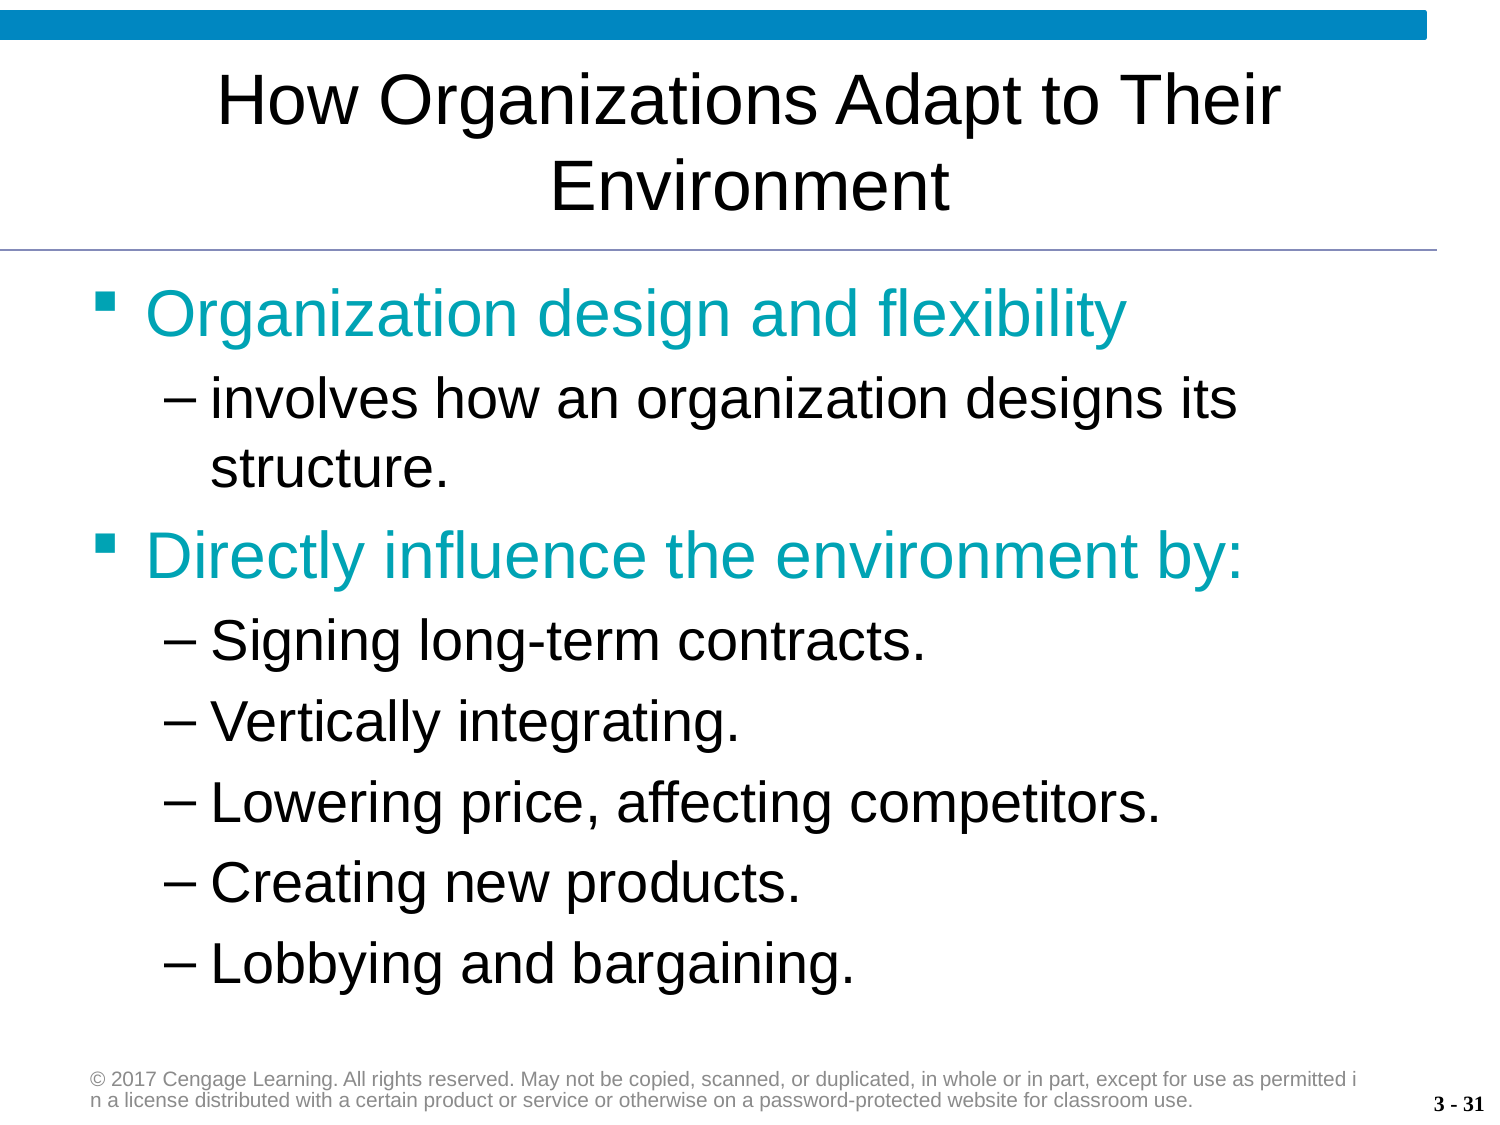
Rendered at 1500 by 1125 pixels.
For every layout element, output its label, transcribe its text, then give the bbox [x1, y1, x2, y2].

footer © 2017 Cengage Learning. All rights reserved. May not be copied, scanned, or duplicated, in whole or in part, except for use as permitted in a license distributed with a certain product or service or otherwise on a password-protected website for classroom use. [75, 1037, 1375, 1120]
title How Organizations Adapt to Their Environment [75, 45, 1425, 233]
list Organization design and flexibility involves how an organization designs its structure. Directly influence the environment by: Signing long-term contracts. Vertically integrating. Lowering price, affecting competitors. Creating new products. Lobbying and bargaining. [75, 262, 1425, 1005]
